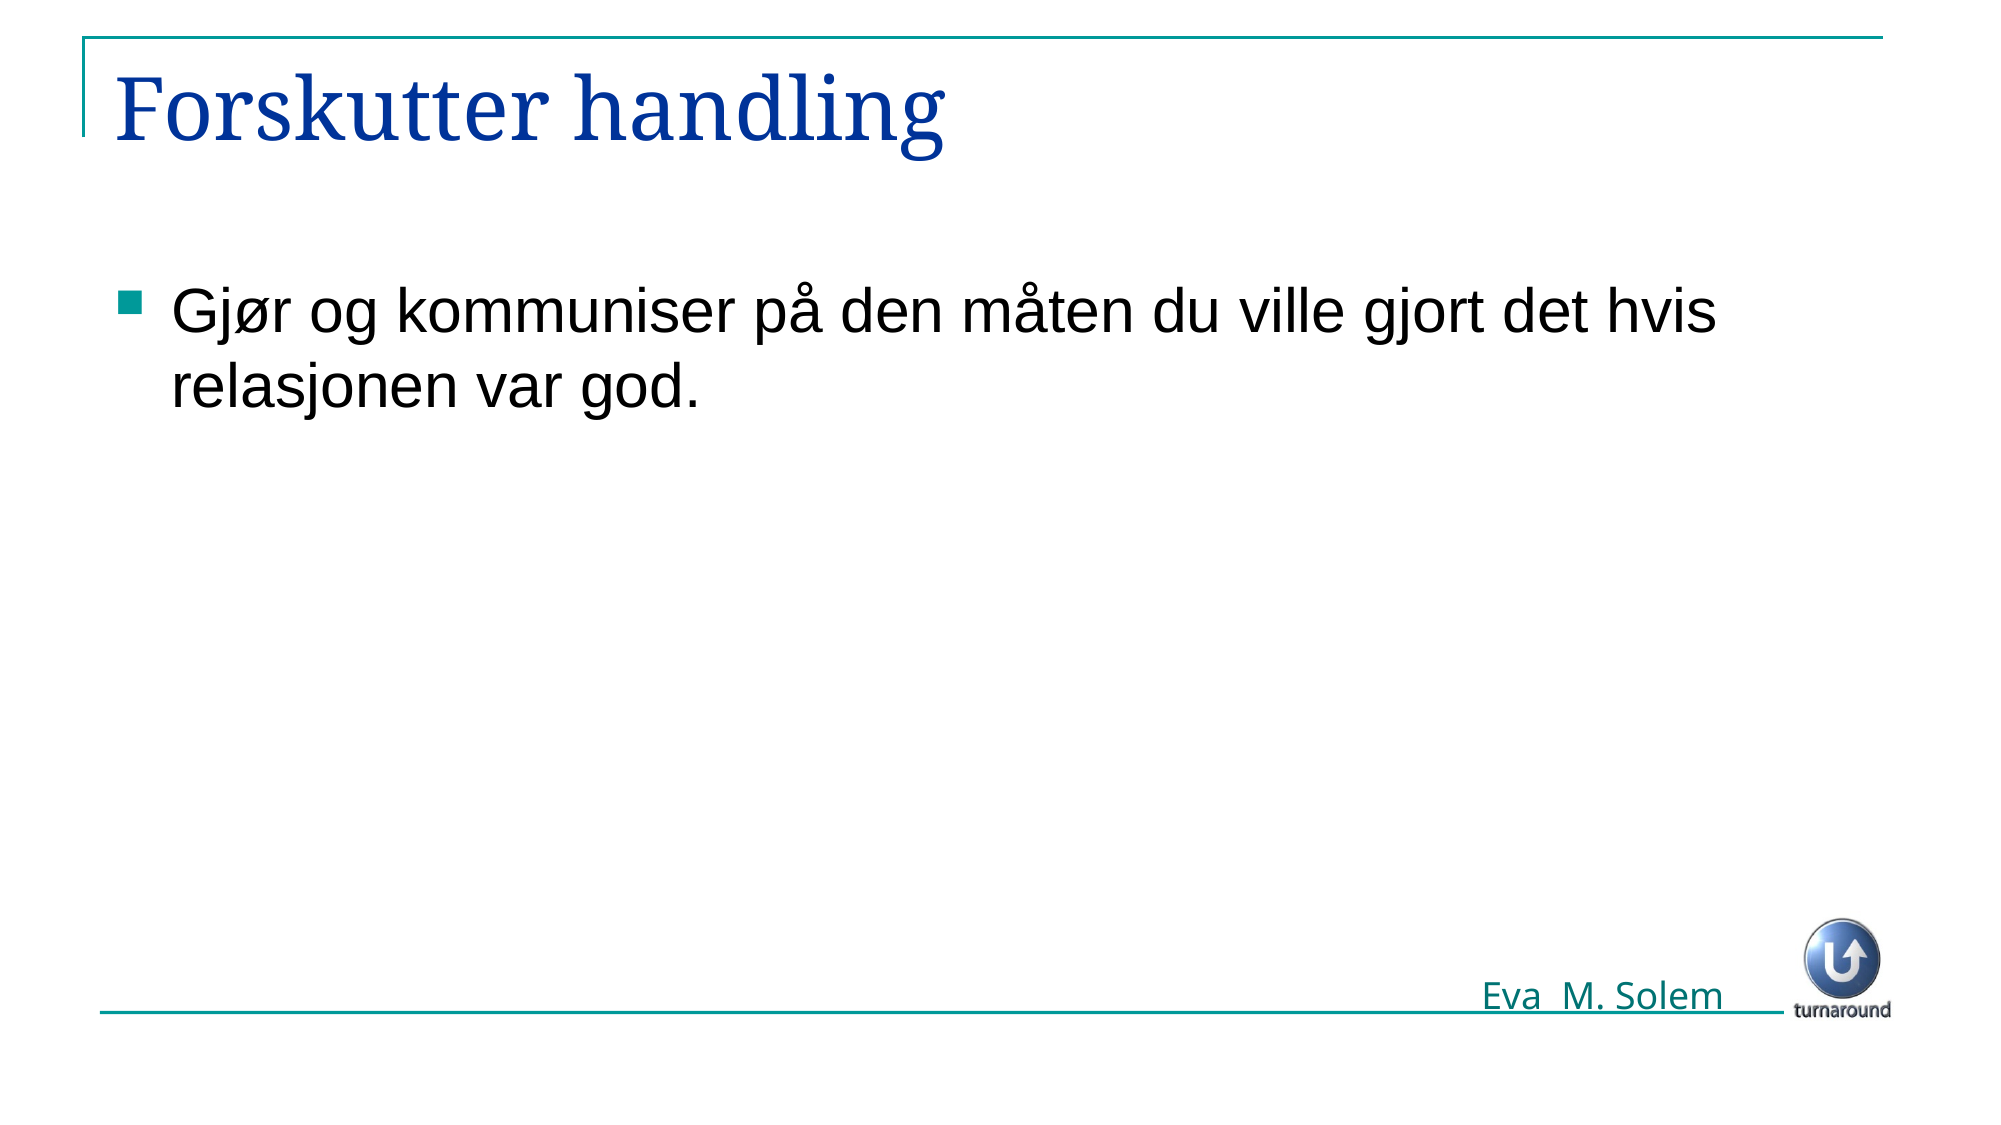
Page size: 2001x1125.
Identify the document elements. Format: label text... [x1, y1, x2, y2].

title Forskutter handling [99, 45, 1901, 233]
list Gjør og kommuniser på den måten du ville gjort det hvis relasjonen var god. [99, 262, 1901, 1006]
picture [1784, 889, 1901, 1032]
text_box Eva M. Solem [1466, 964, 1778, 1025]
